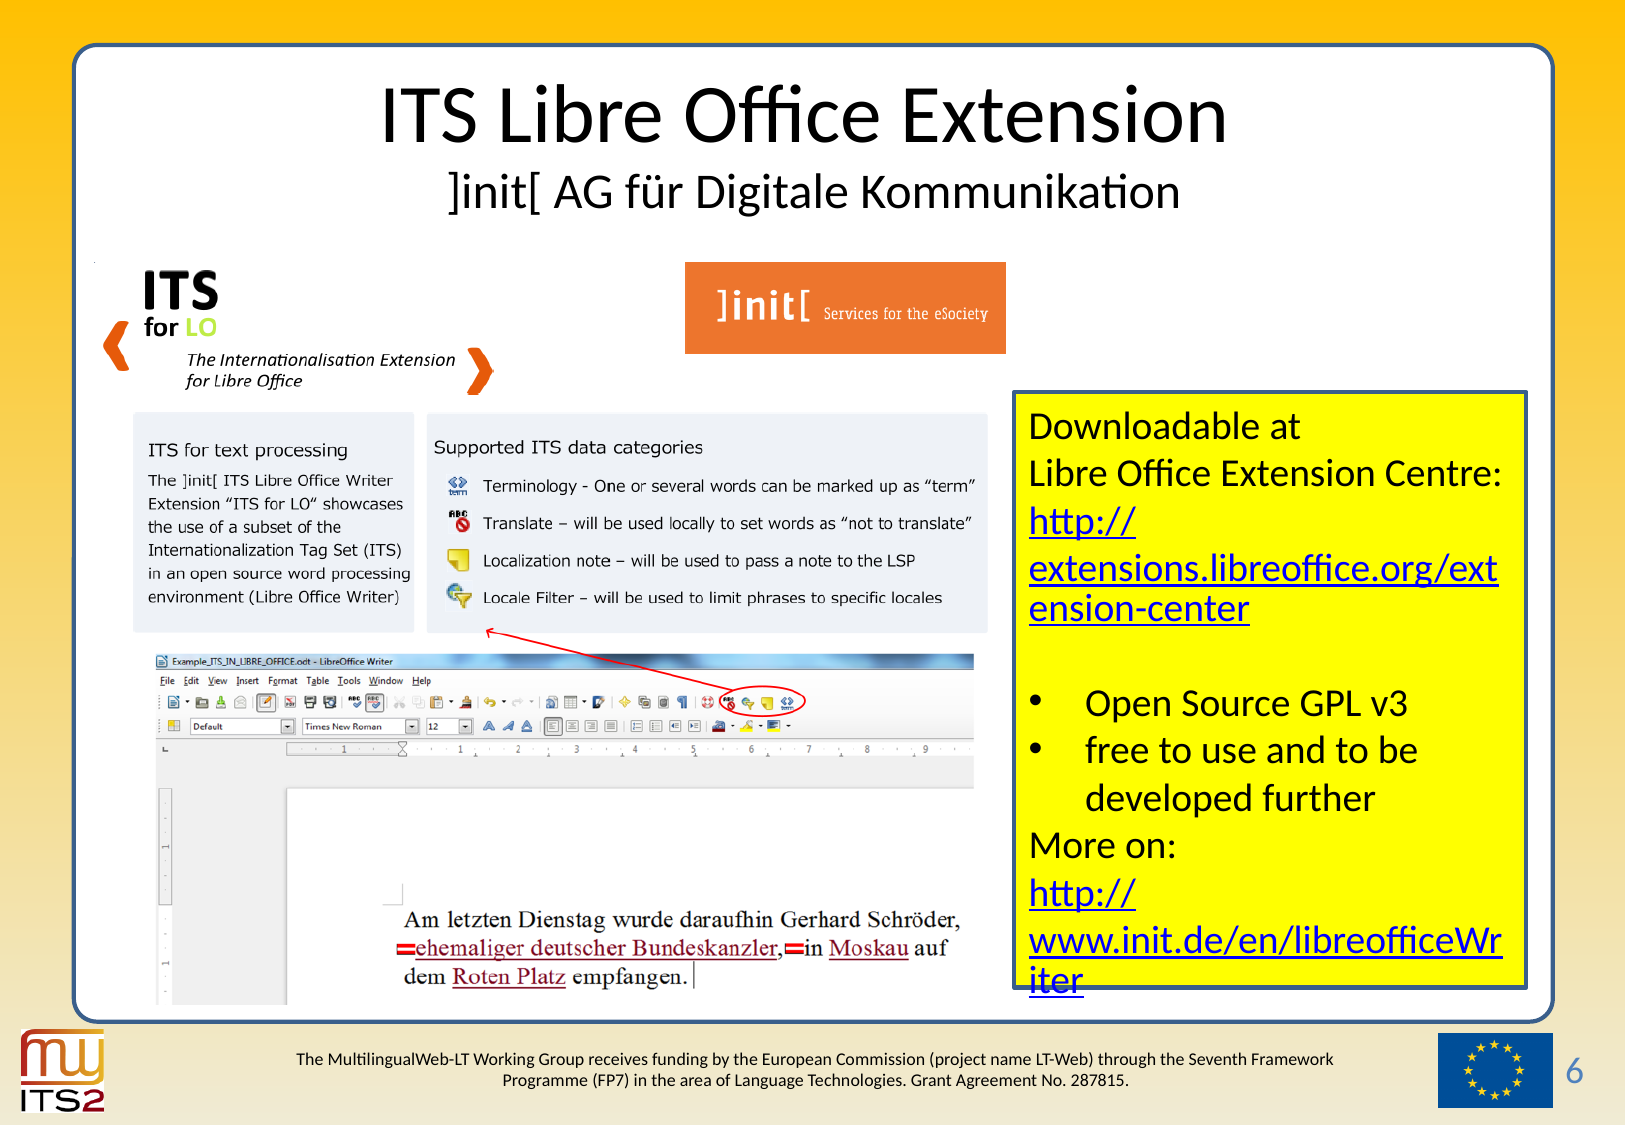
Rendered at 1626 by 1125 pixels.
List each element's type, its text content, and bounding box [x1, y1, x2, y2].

picture [93, 262, 1006, 1005]
title ITS Libre Office Extension ]init[ AG für Digitale Kommunikation [76, 45, 1552, 233]
slide_number 6 [1561, 1044, 1625, 1105]
text_box Downloadable at Libre Office Extension Centre: http://extensions.libreoffice.org/extension-center Open Source GPL v3 free to use and to be developed further More on: http://www.init.de/en/libreofficeWriter [1012, 390, 1528, 990]
picture [1438, 1033, 1553, 1108]
picture [21, 1029, 104, 1113]
